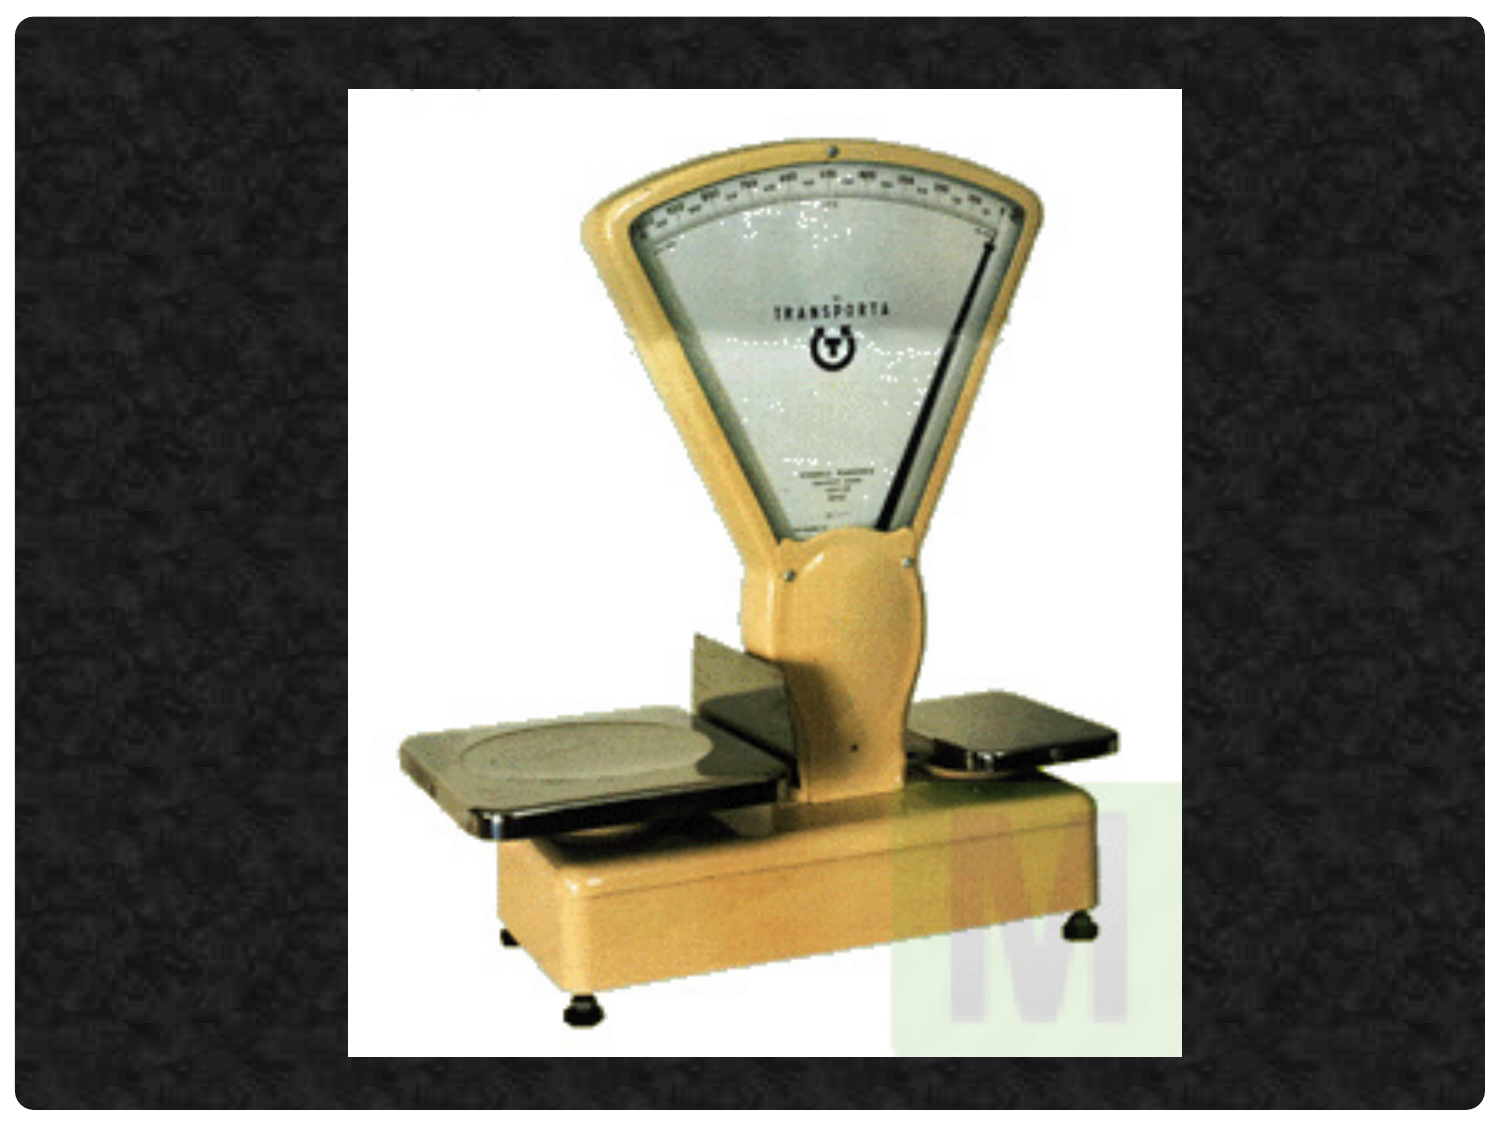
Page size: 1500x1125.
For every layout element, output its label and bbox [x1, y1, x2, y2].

picture [348, 89, 1182, 1057]
